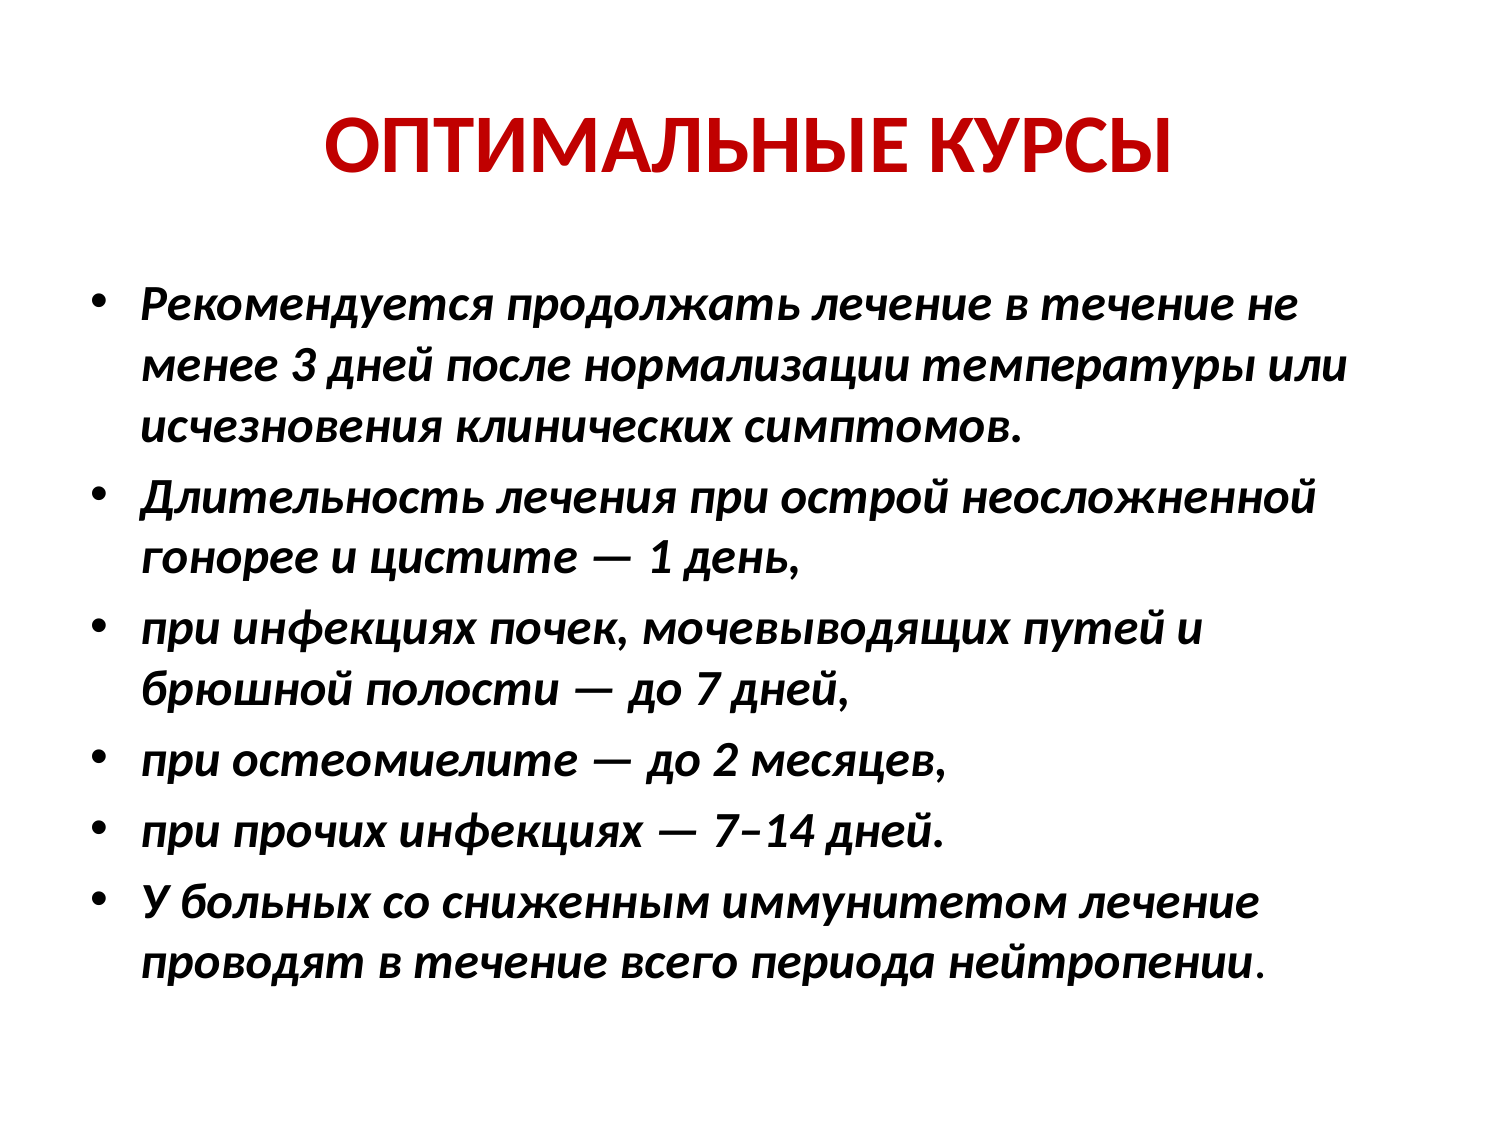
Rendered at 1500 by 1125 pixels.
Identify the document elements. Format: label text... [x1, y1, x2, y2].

list Рекомендуется продолжать лечение в течение не менее 3 дней после нормализации температуры или исчезновения клинических симптомов. Длительность лечения при острой неосложненной гонорее и цистите — 1 день, при инфекциях почек, мочевыводящих путей и брюшной полости — до 7 дней, при остеомиелите — до 2 месяцев, при прочих инфекциях — 7–14 дней. У больных со сниженным иммунитетом лечение проводят в течение всего периода нейтропении. [75, 262, 1425, 1005]
title ОПТИМАЛЬНЫЕ КУРСЫ [75, 45, 1425, 233]
